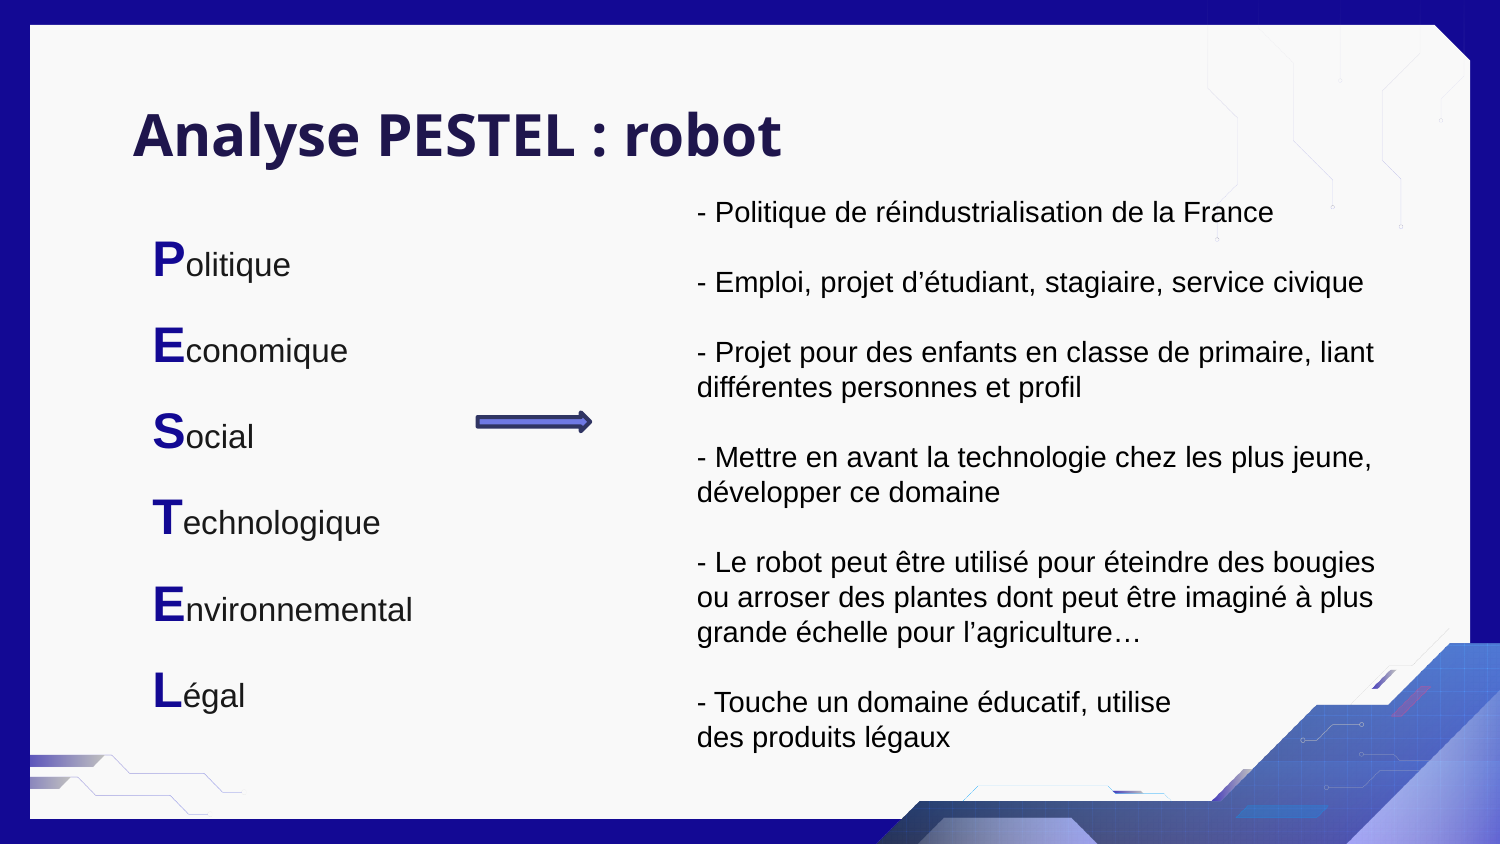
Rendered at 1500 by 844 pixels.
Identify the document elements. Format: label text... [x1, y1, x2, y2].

picture [1190, 0, 1500, 267]
picture [30, 746, 246, 838]
text_box [475, 410, 593, 434]
text_box - Politique de réindustrialisation de la France - Emploi, projet d’étudiant, stagiaire, service civique - Projet pour des enfants en classe de primaire, liant différentes personnes et profil - Mettre en avant la technologie chez les plus jeune, développer ce domaine - Le robot peut être utilisé pour éteindre des bougies ou arroser des plantes dont peut être imaginé à plus grande échelle pour l’agriculture… - Touche un domaine éducatif, utilise des produits légaux [682, 186, 1400, 831]
subtitle Politique Economique Social Technologique Environnemental Légal [137, 202, 499, 718]
picture [868, 628, 1500, 844]
title Analyse PESTEL : robot [118, 72, 1382, 167]
